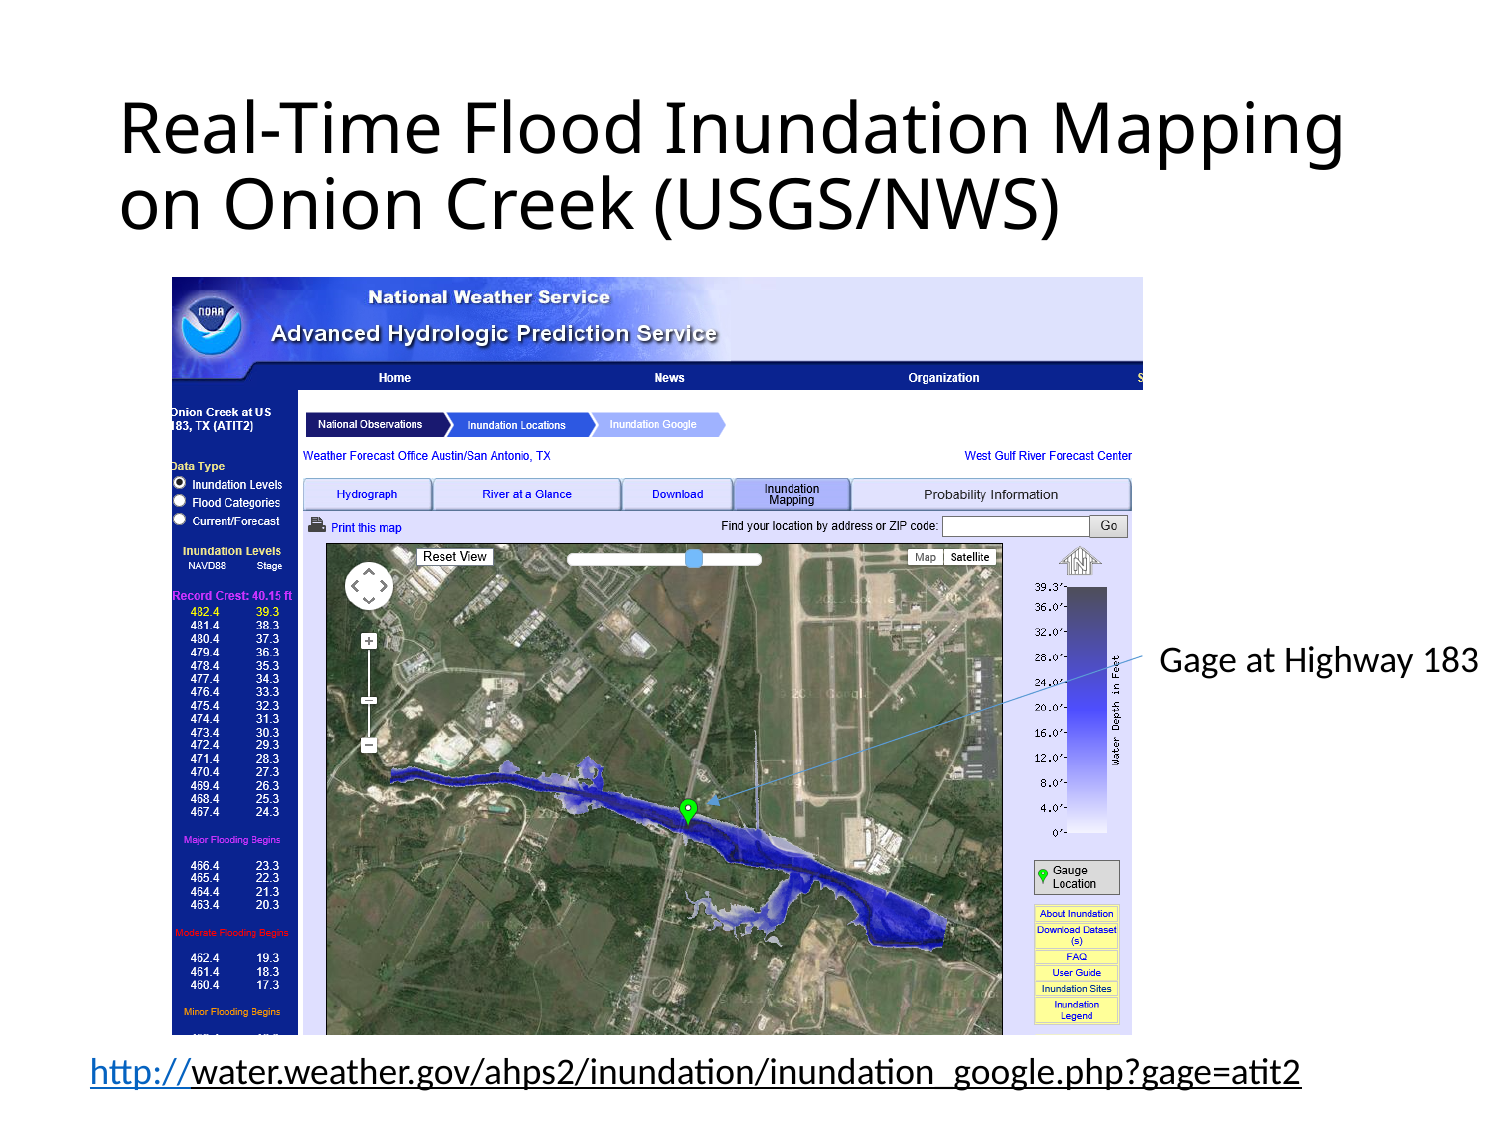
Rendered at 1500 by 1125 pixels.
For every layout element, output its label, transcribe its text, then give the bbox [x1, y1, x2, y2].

text_box http://water.weather.gov/ahps2/inundation/inundation_google.php?gage=atit2 [74, 1039, 1397, 1100]
text_box Gage at Highway 183 [1144, 628, 1495, 688]
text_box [706, 655, 1143, 804]
title Real-Time Flood Inundation Mapping on Onion Creek (USGS/NWS) [103, 59, 1397, 278]
picture [172, 277, 1143, 1035]
